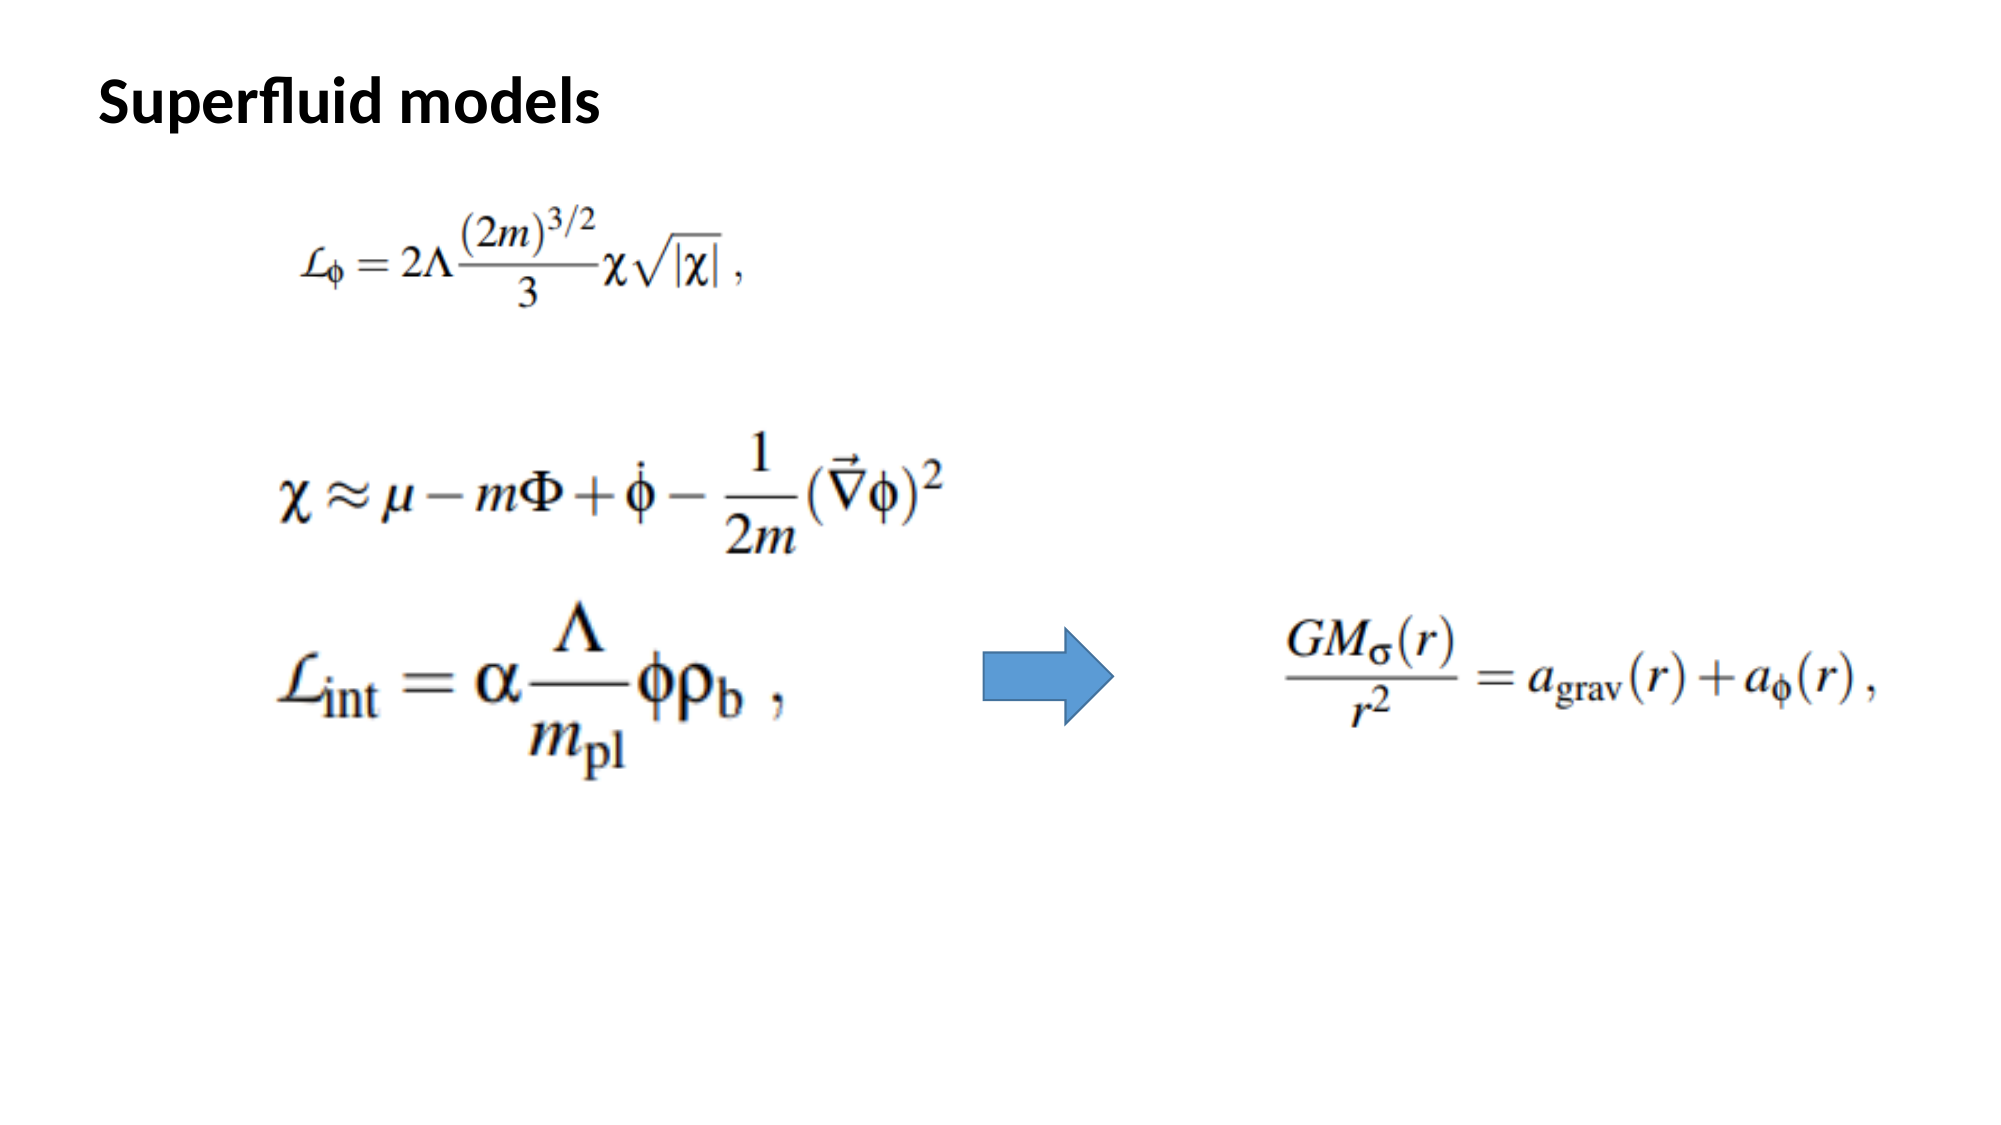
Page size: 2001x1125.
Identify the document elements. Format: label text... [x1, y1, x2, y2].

picture [231, 382, 955, 791]
picture [1253, 586, 1908, 791]
text_box [982, 626, 1115, 727]
text_box Superfluid models [84, 49, 617, 144]
picture [260, 171, 755, 328]
